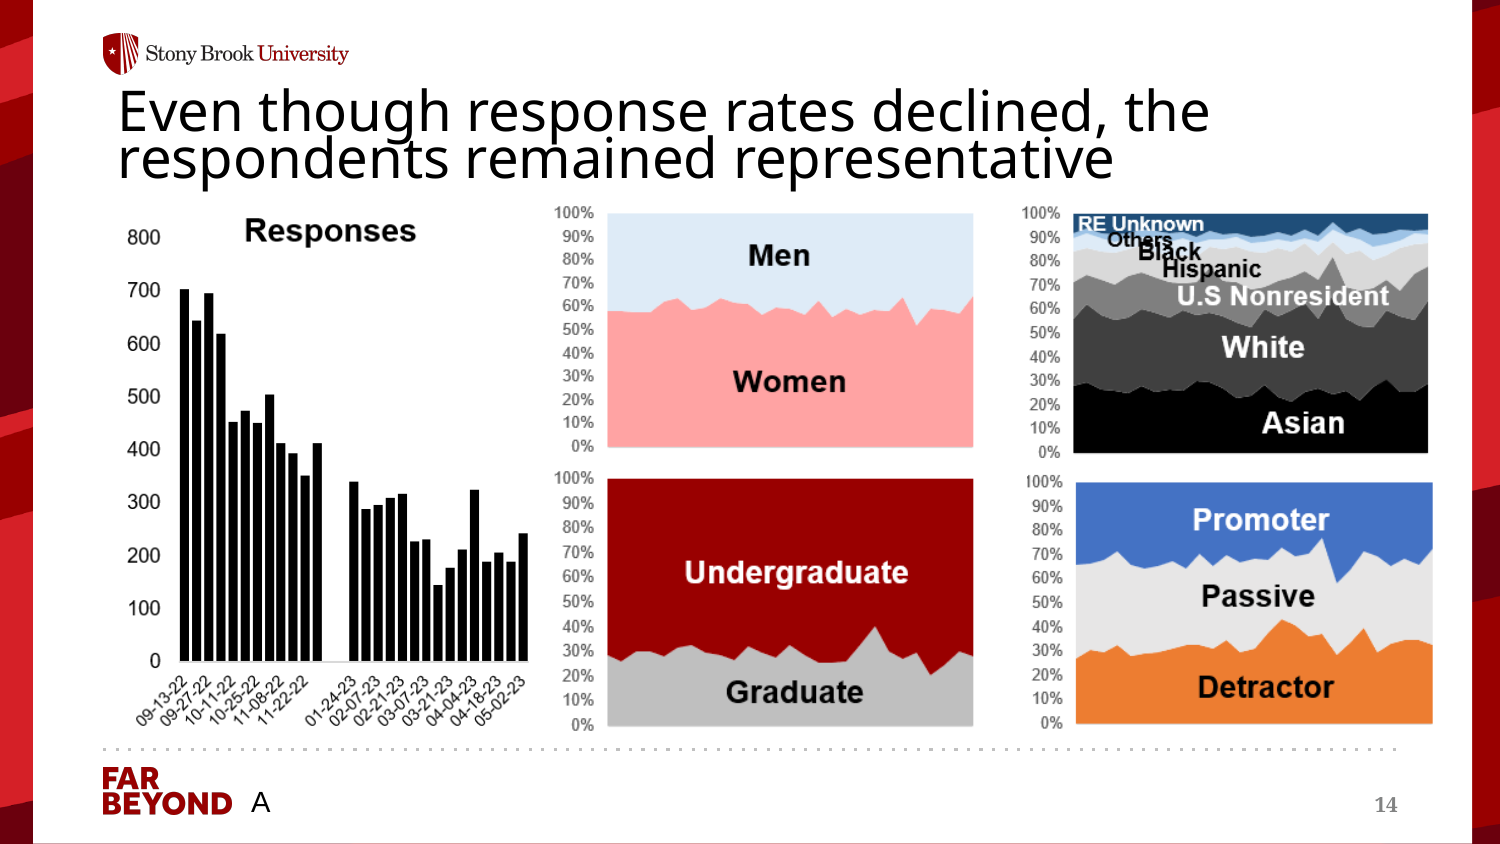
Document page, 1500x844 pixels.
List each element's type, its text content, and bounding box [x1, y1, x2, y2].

title Even though response rates declined, the respondents remained representative [117, 93, 1392, 224]
picture [117, 198, 546, 741]
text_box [1015, 198, 1450, 741]
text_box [546, 198, 991, 741]
picture [0, 0, 33, 844]
picture [103, 33, 349, 75]
picture [1473, 0, 1500, 844]
picture [103, 767, 232, 815]
text_box A [235, 768, 289, 834]
